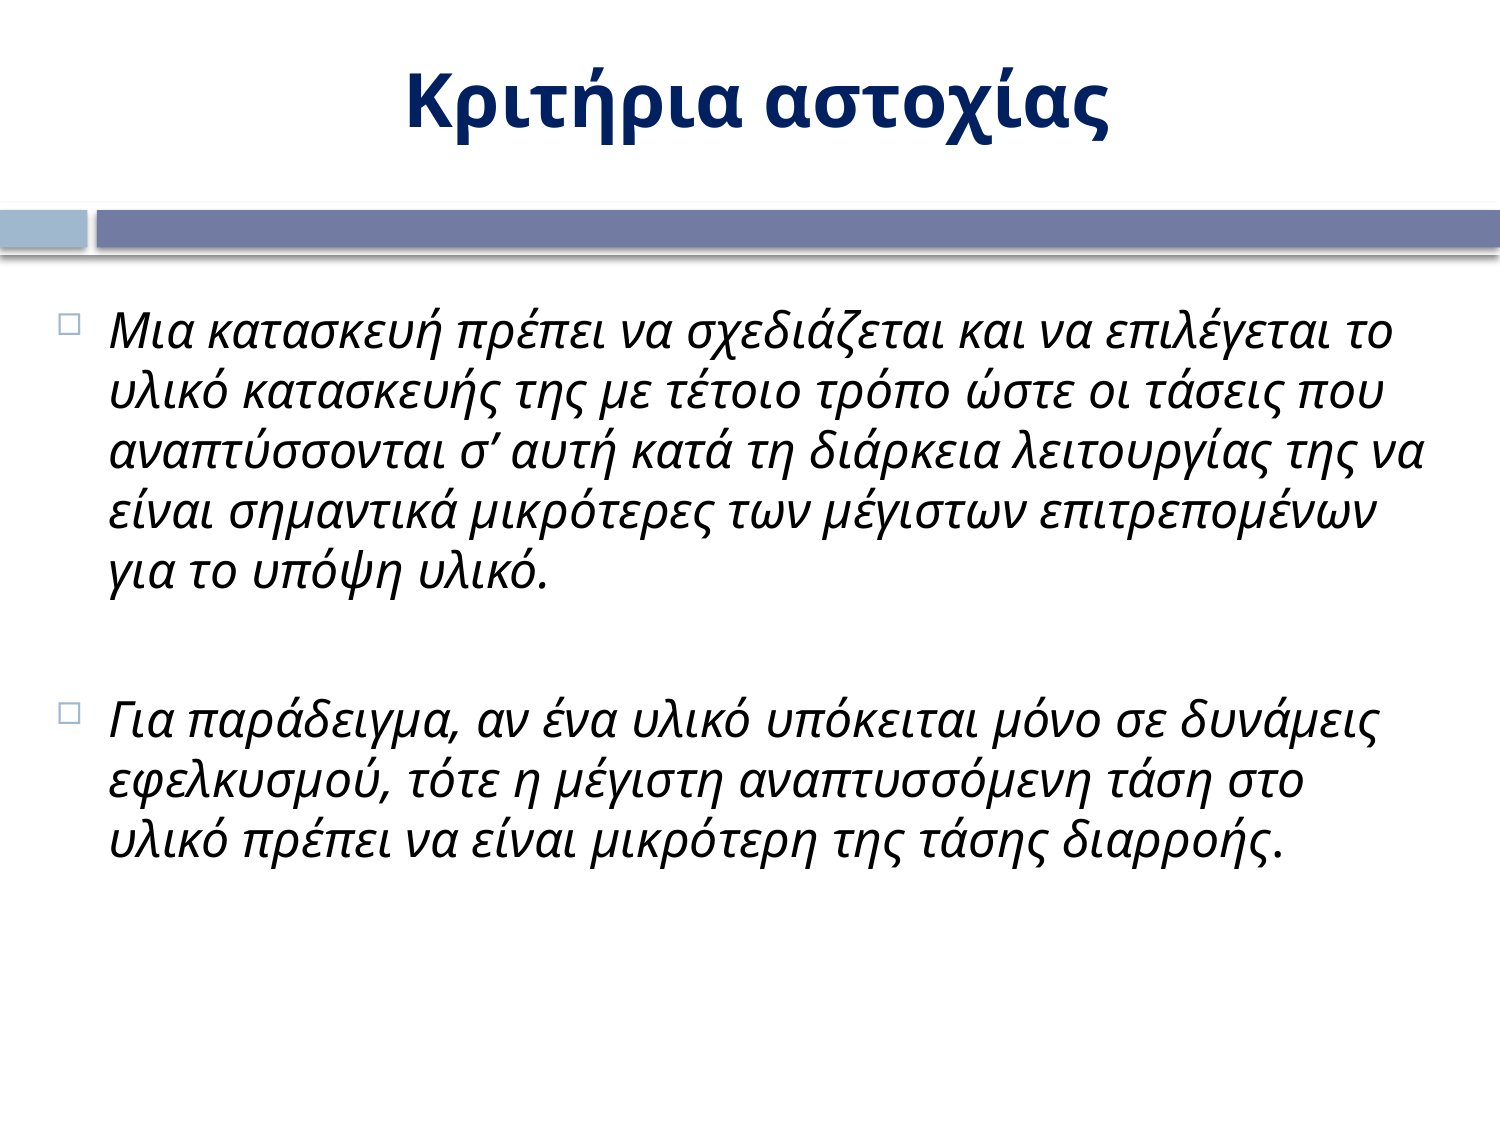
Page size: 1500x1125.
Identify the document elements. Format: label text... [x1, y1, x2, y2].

text_box Κριτήρια αστοχίας [118, 44, 1394, 220]
list Μια κατασκευή πρέπει να σχεδιάζεται και να επιλέγεται το υλικό κατασκευής της με τέτοιο τρόπο ώστε οι τάσεις που αναπτύσσονται σ’ αυτή κατά τη διάρκεια λειτουργίας της να είναι σημαντικά μικρότερες των μέγιστων επιτρεπομένων για το υπόψη υλικό. Για παράδειγμα, αν ένα υλικό υπόκειται μόνο σε δυνάμεις εφελκυσμού, τότε η μέγιστη αναπτυσσόμενη τάση στο υλικό πρέπει να είναι μικρότερη της τάσης διαρροής. [41, 290, 1447, 1106]
